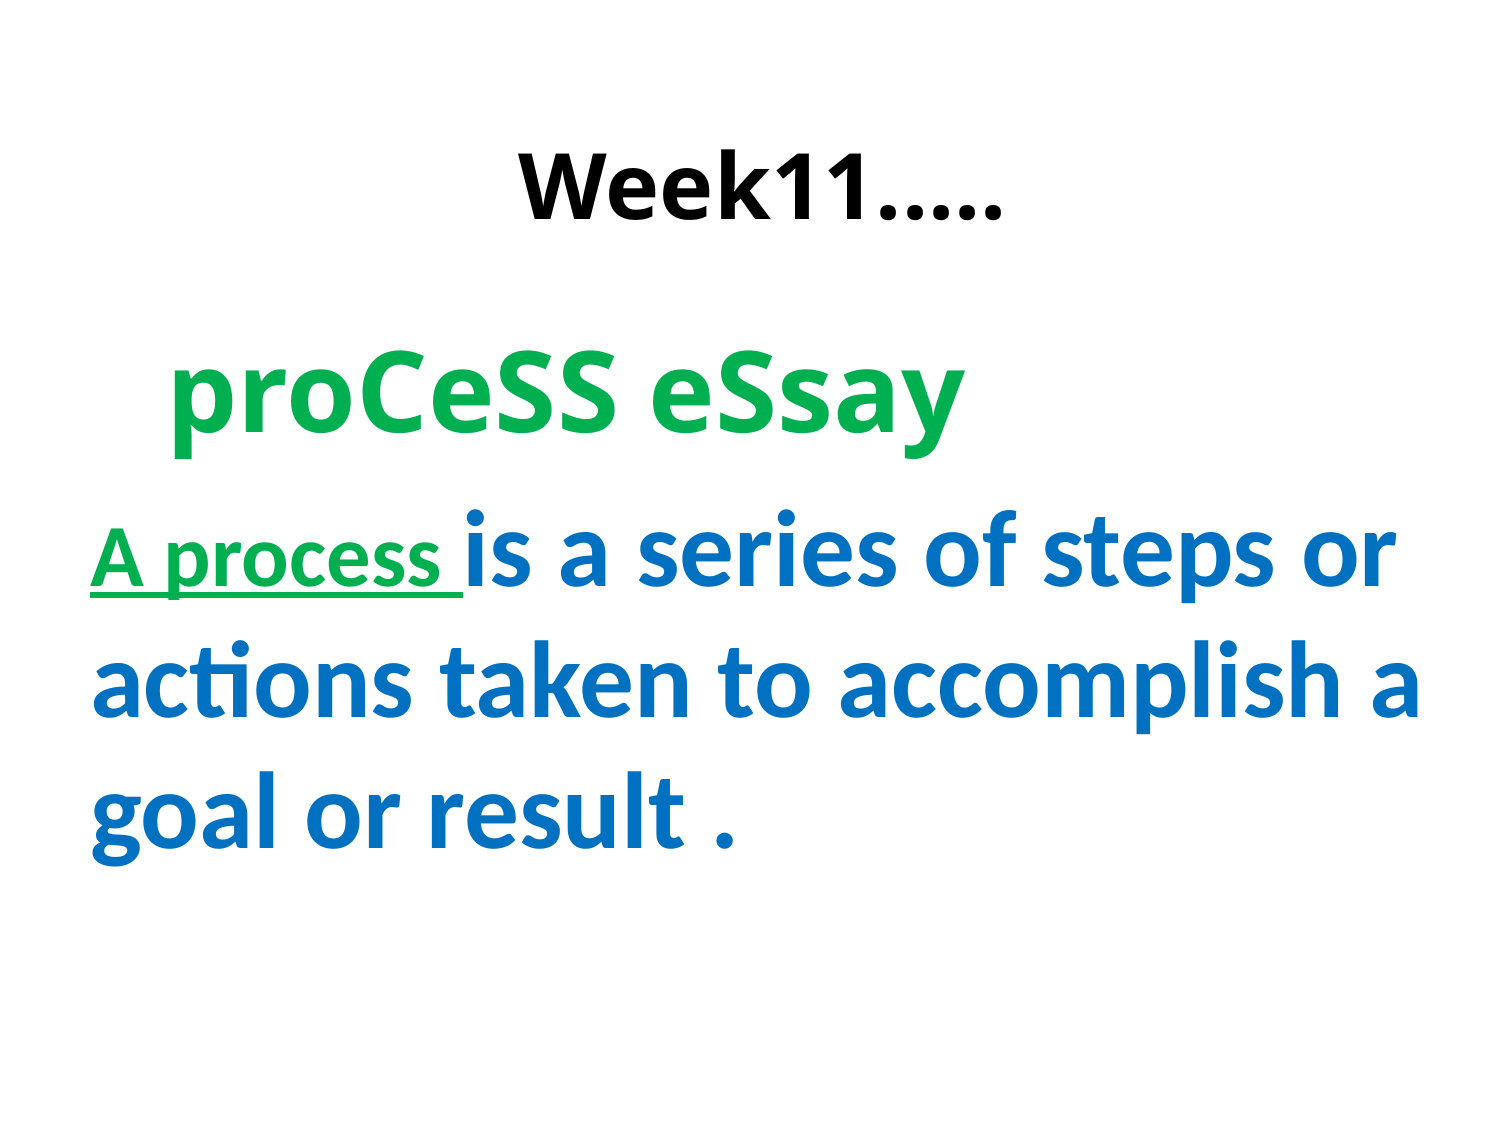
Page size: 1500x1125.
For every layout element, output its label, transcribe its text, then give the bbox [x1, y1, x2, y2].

subtitle proCeSS eSsay A process is a series of steps or actions taken to accomplish a goal or result . [75, 312, 1463, 1038]
title Week11..... [137, 62, 1413, 304]
